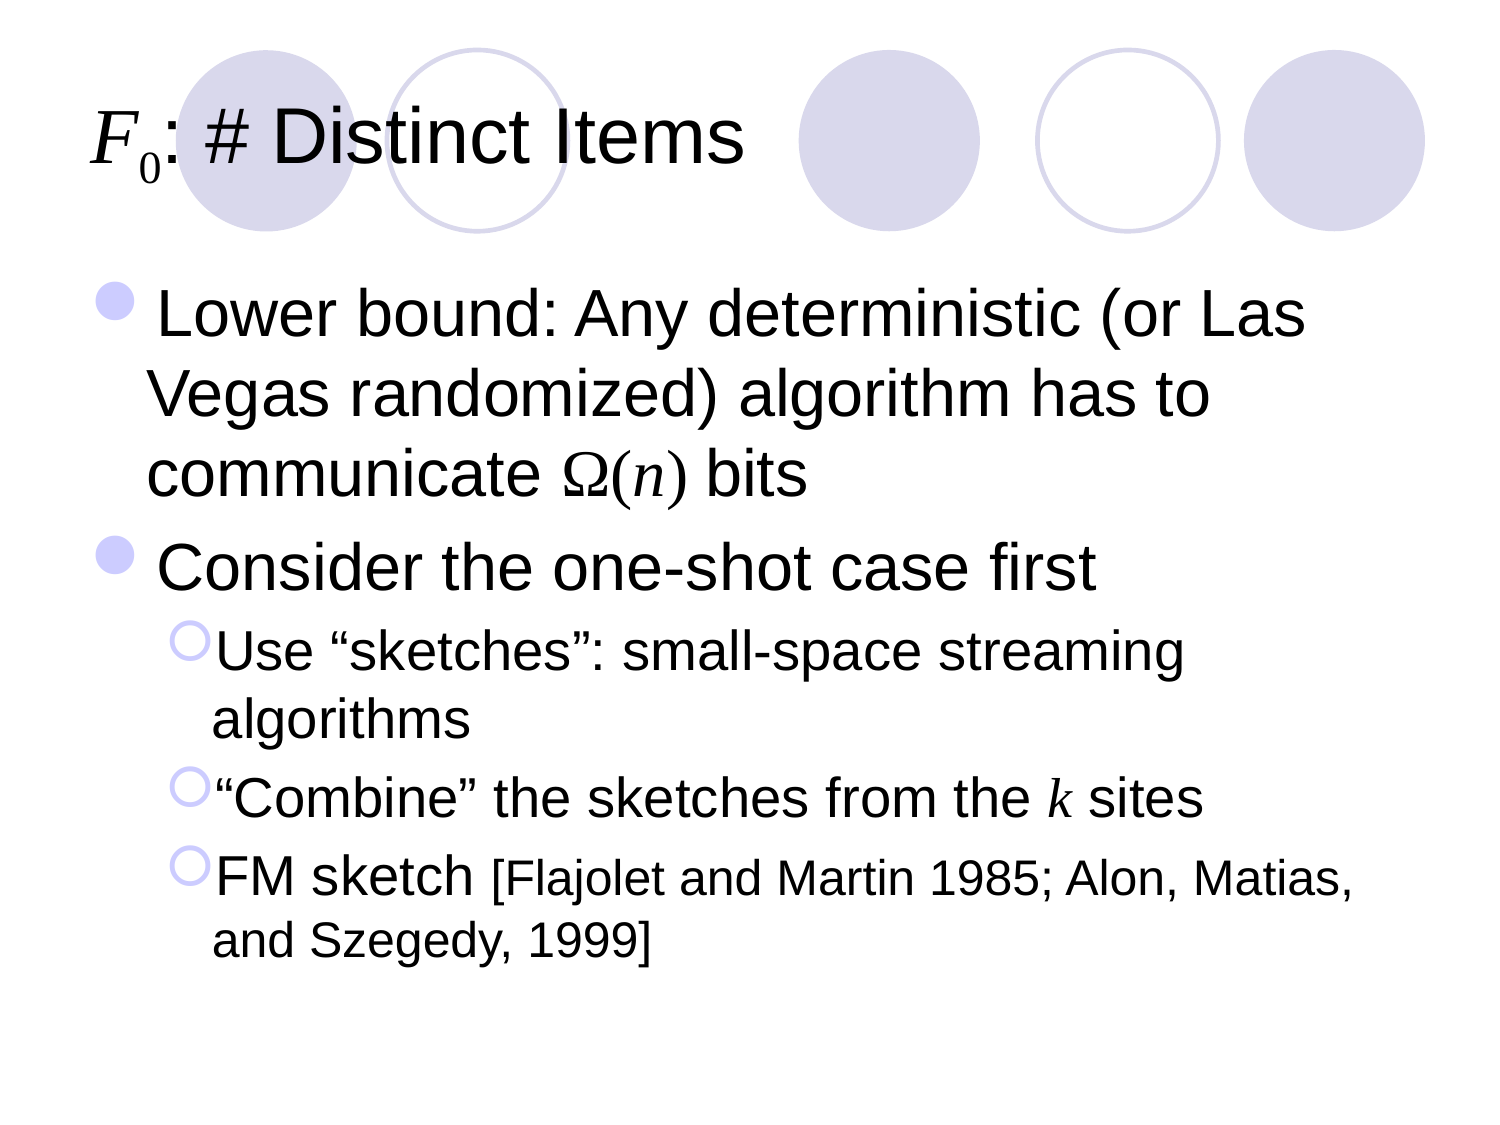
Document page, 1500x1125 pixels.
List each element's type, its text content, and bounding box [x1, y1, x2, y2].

title F0: # Distinct Items [74, 44, 1426, 233]
list Lower bound: Any deterministic (or Las Vegas randomized) algorithm has to communicate Ω(n) bits Consider the one-shot case first Use “sketches”: small-space streaming algorithms “Combine” the sketches from the k sites FM sketch [Flajolet and Martin 1985; Alon, Matias, and Szegedy, 1999] [74, 262, 1426, 1006]
